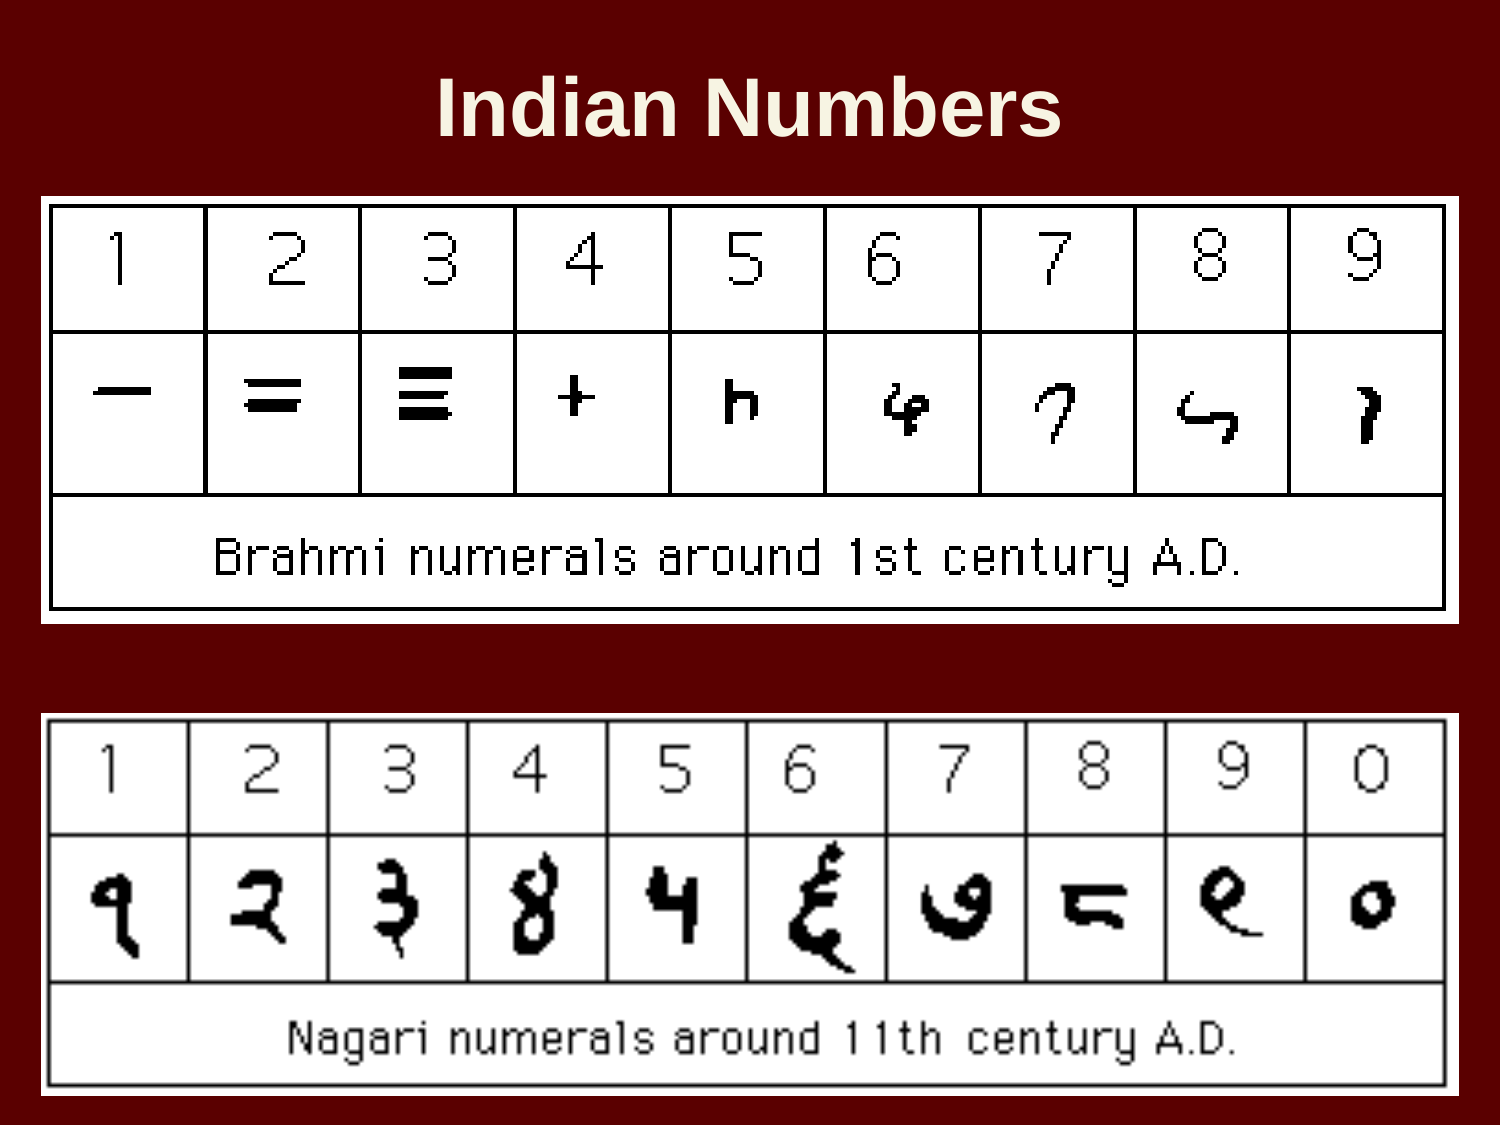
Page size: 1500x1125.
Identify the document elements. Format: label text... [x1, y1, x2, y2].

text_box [41, 196, 1459, 1096]
title Indian Numbers [74, 44, 1426, 162]
